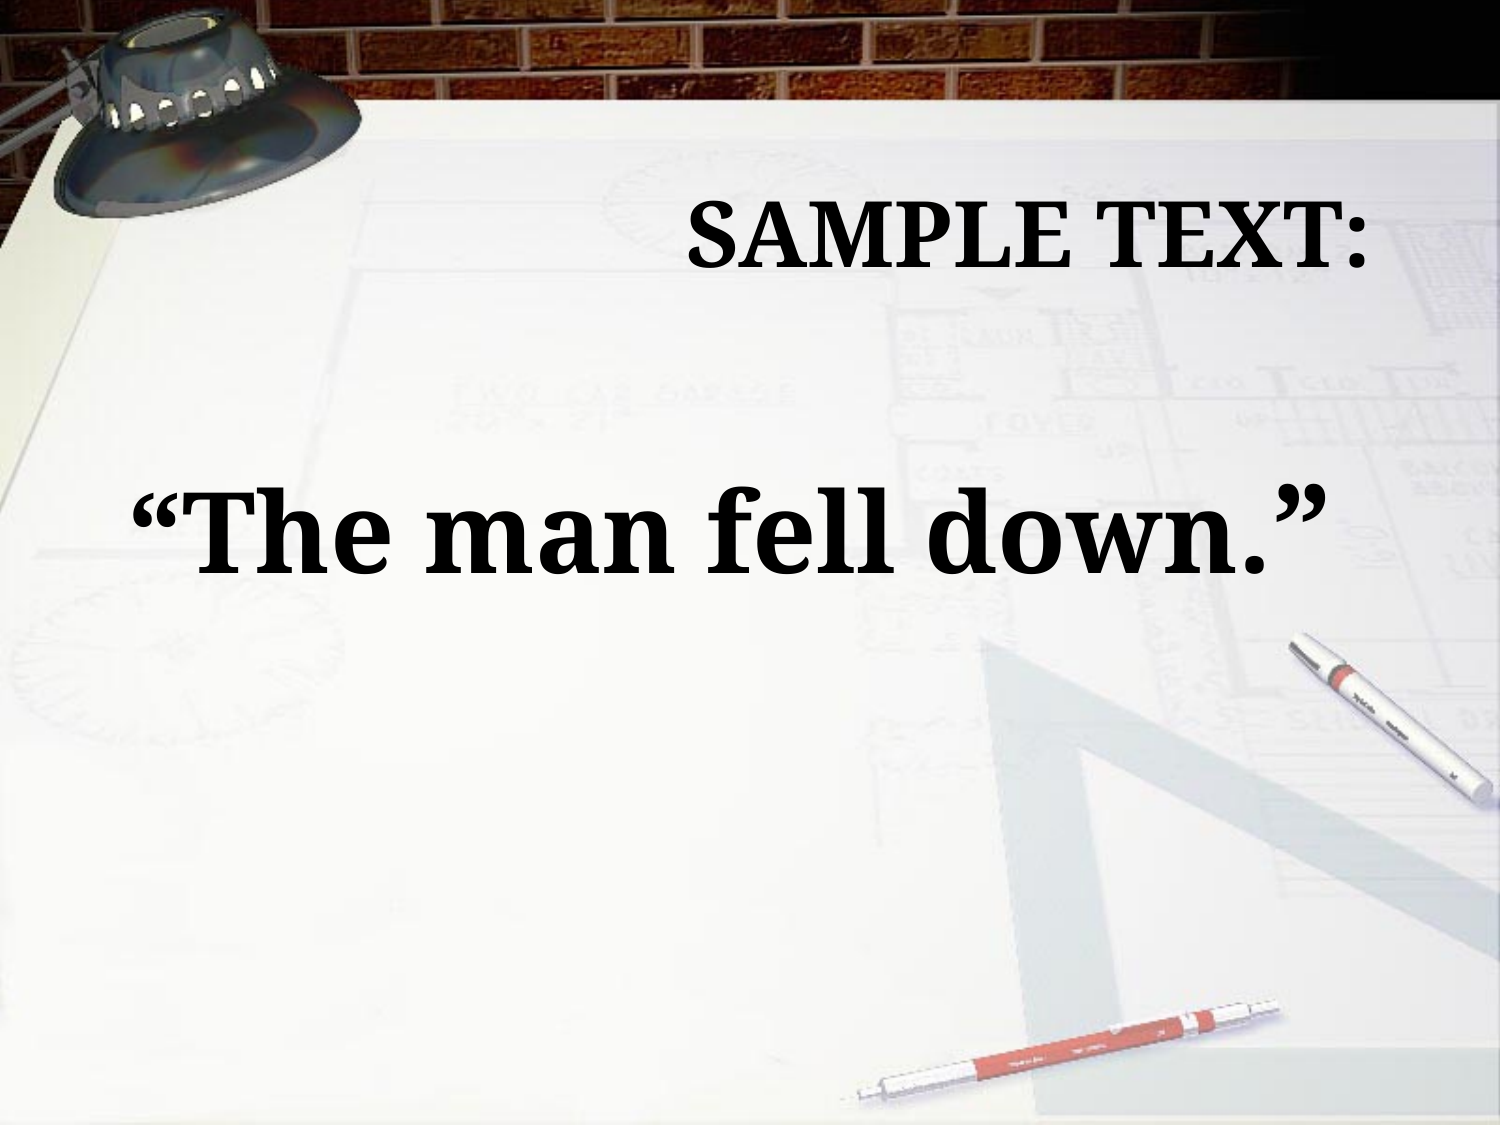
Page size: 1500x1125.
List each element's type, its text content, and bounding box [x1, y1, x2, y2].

title SAMPLE TEXT: [312, 137, 1388, 325]
picture [0, 0, 1500, 1125]
list “The man fell down.” [112, 441, 1388, 1000]
